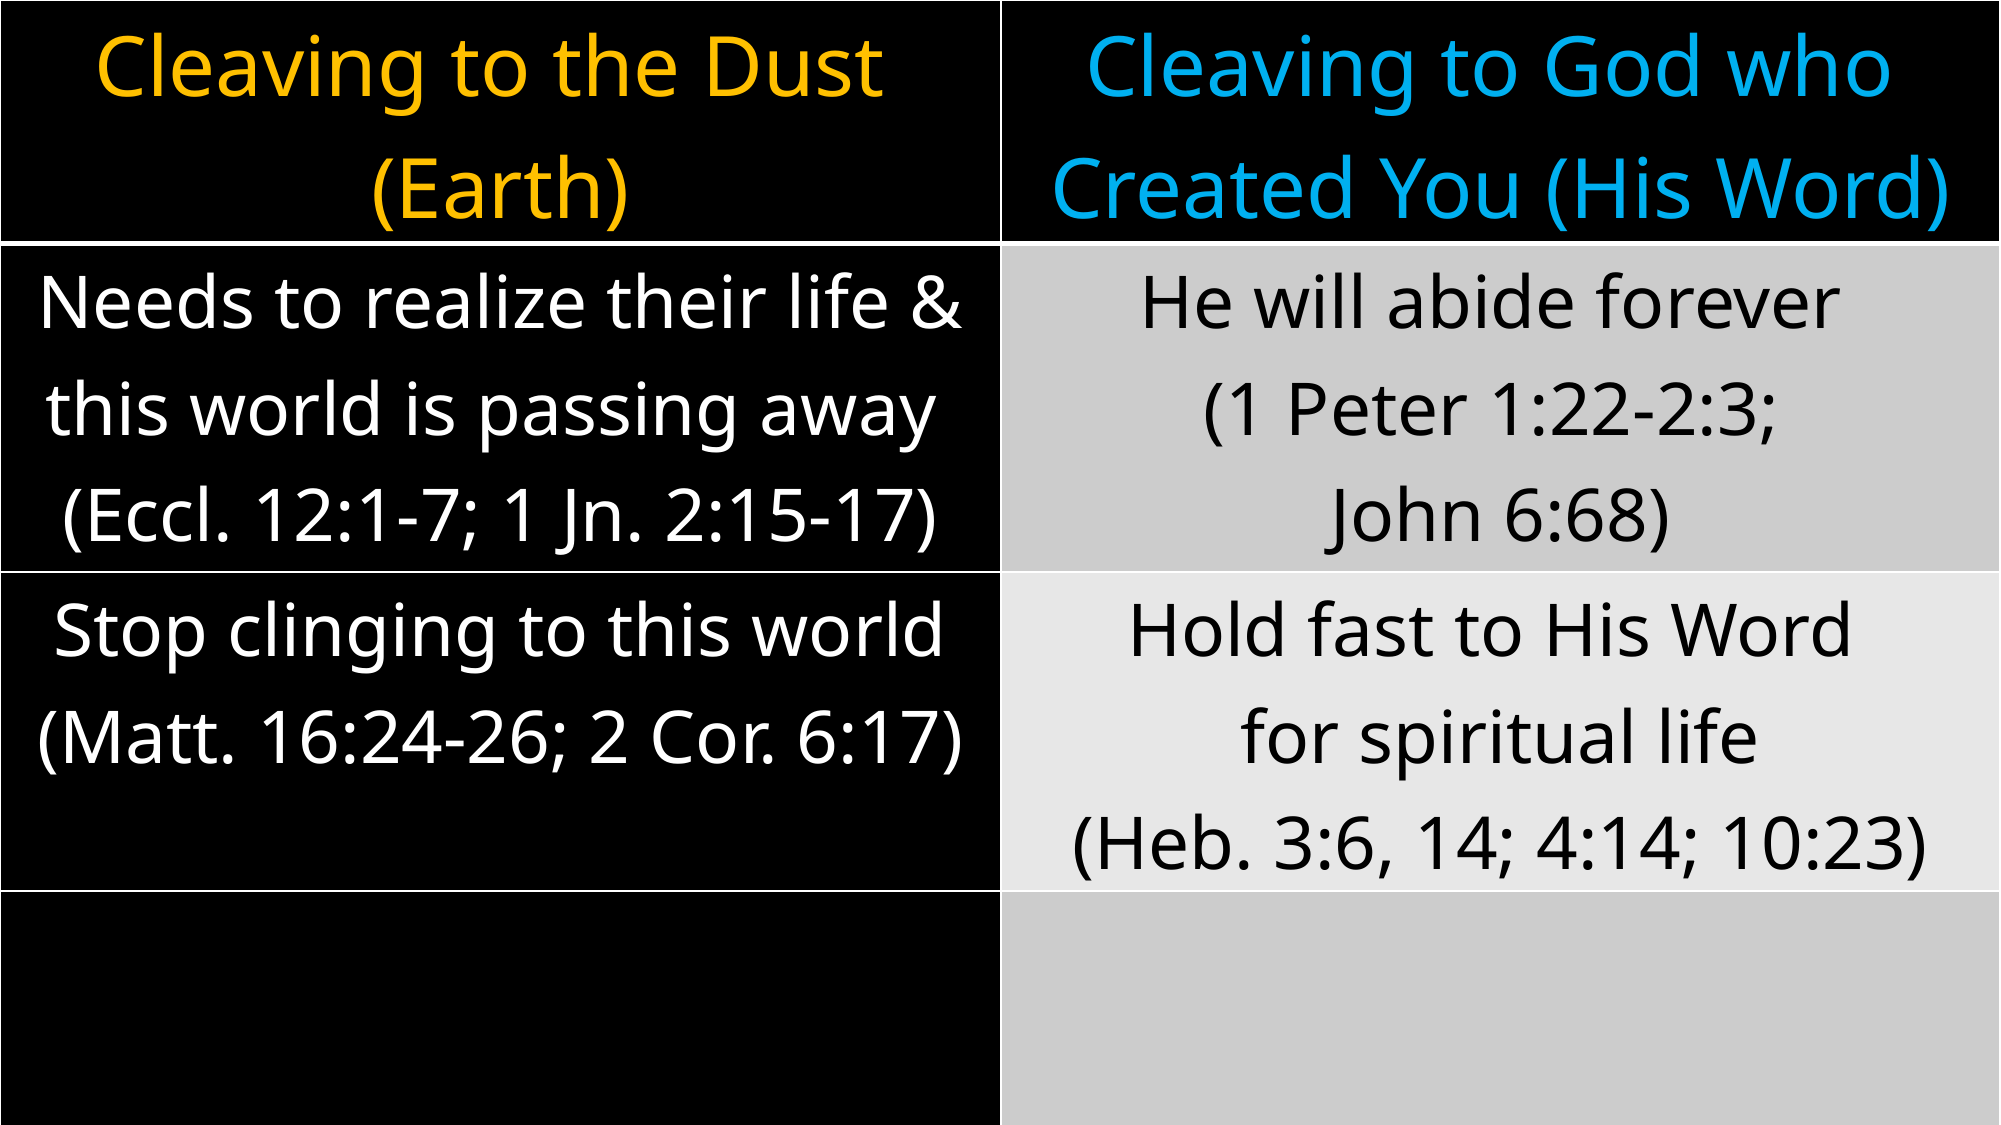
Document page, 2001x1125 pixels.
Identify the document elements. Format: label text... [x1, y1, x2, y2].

table_cell Needs to realize their life & this world is passing away (Eccl. 12:1-7; 1 Jn. 2:15-17) [1, 246, 1000, 571]
table_cell [1, 892, 1000, 1125]
table_cell He will abide forever (1 Peter 1:22-2:3; John 6:68) [1002, 246, 1999, 571]
table_cell Hold fast to His Word for spiritual life (Heb. 3:6, 14; 4:14; 10:23) [1002, 573, 1999, 890]
table_cell Stop clinging to this world (Matt. 16:24-26; 2 Cor. 6:17) [1, 573, 1000, 890]
table_header Cleaving to the Dust (Earth) [1, 1, 1000, 241]
table_header Cleaving to God who Created You (His Word) [1002, 1, 1999, 241]
table_cell [1002, 892, 1999, 1125]
